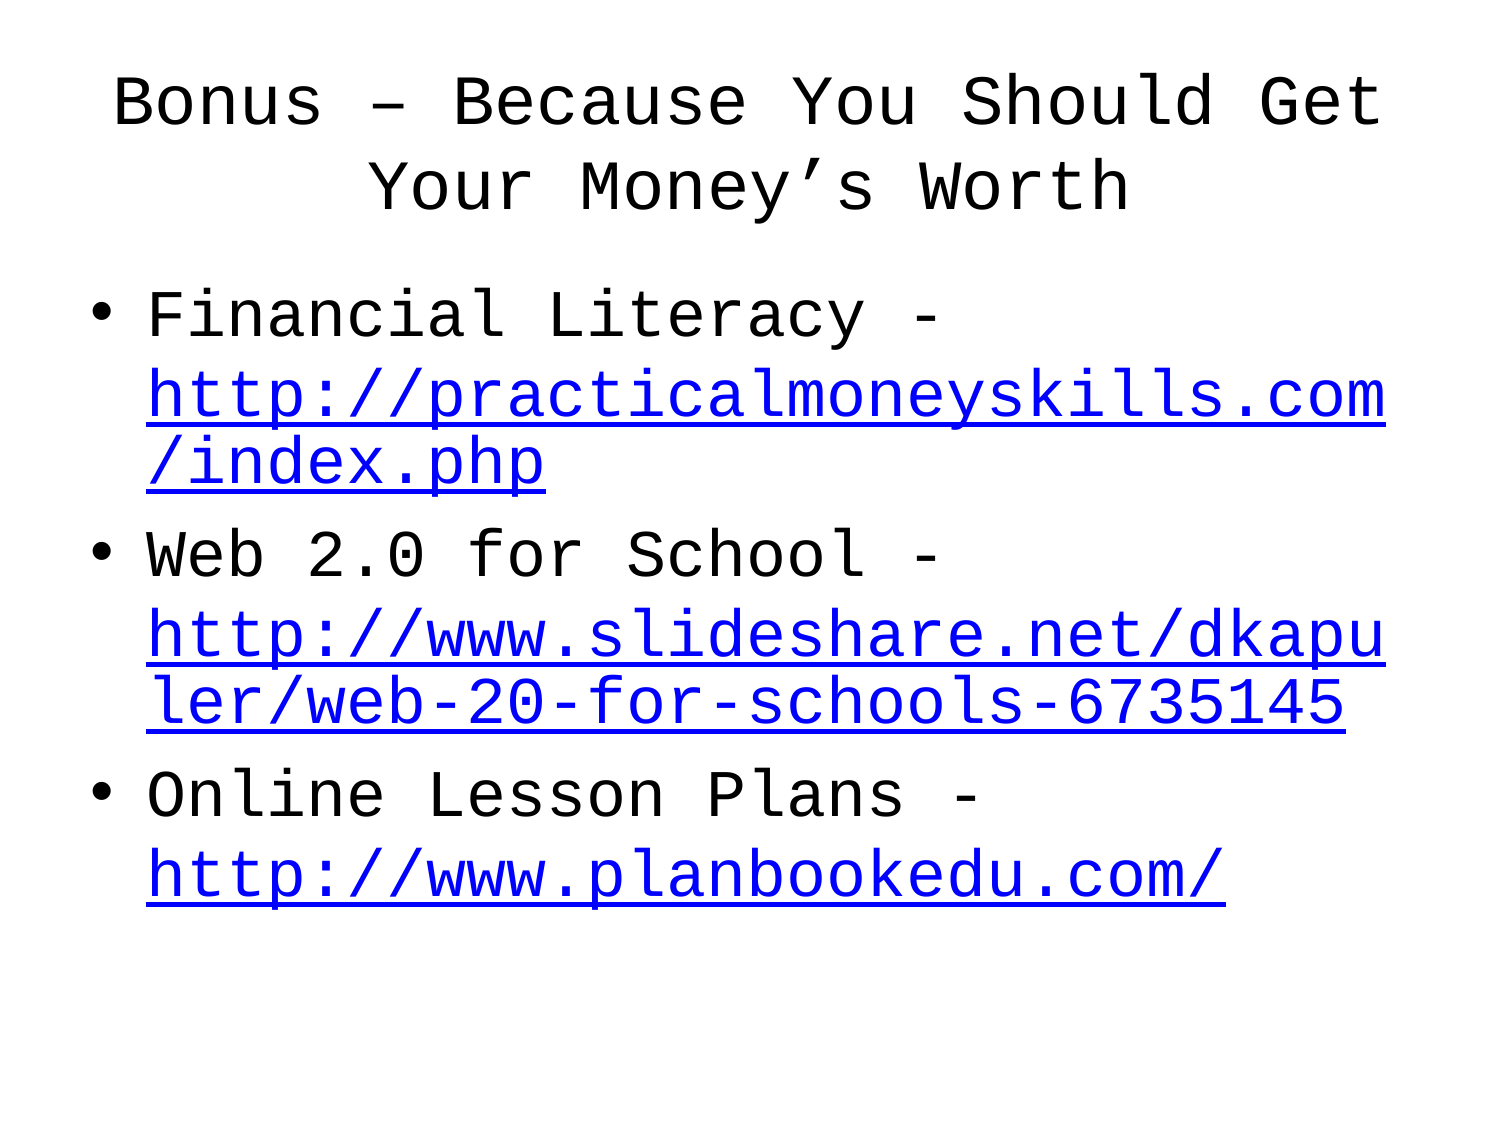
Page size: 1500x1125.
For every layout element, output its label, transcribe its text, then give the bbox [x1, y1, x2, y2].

title Bonus – Because You Should Get Your Money’s Worth [75, 45, 1425, 233]
list Financial Literacy - http://practicalmoneyskills.com/index.php Web 2.0 for School - http://www.slideshare.net/dkapuler/web-20-for-schools-6735145 Online Lesson Plans - http://www.planbookedu.com/ [75, 262, 1425, 1005]
